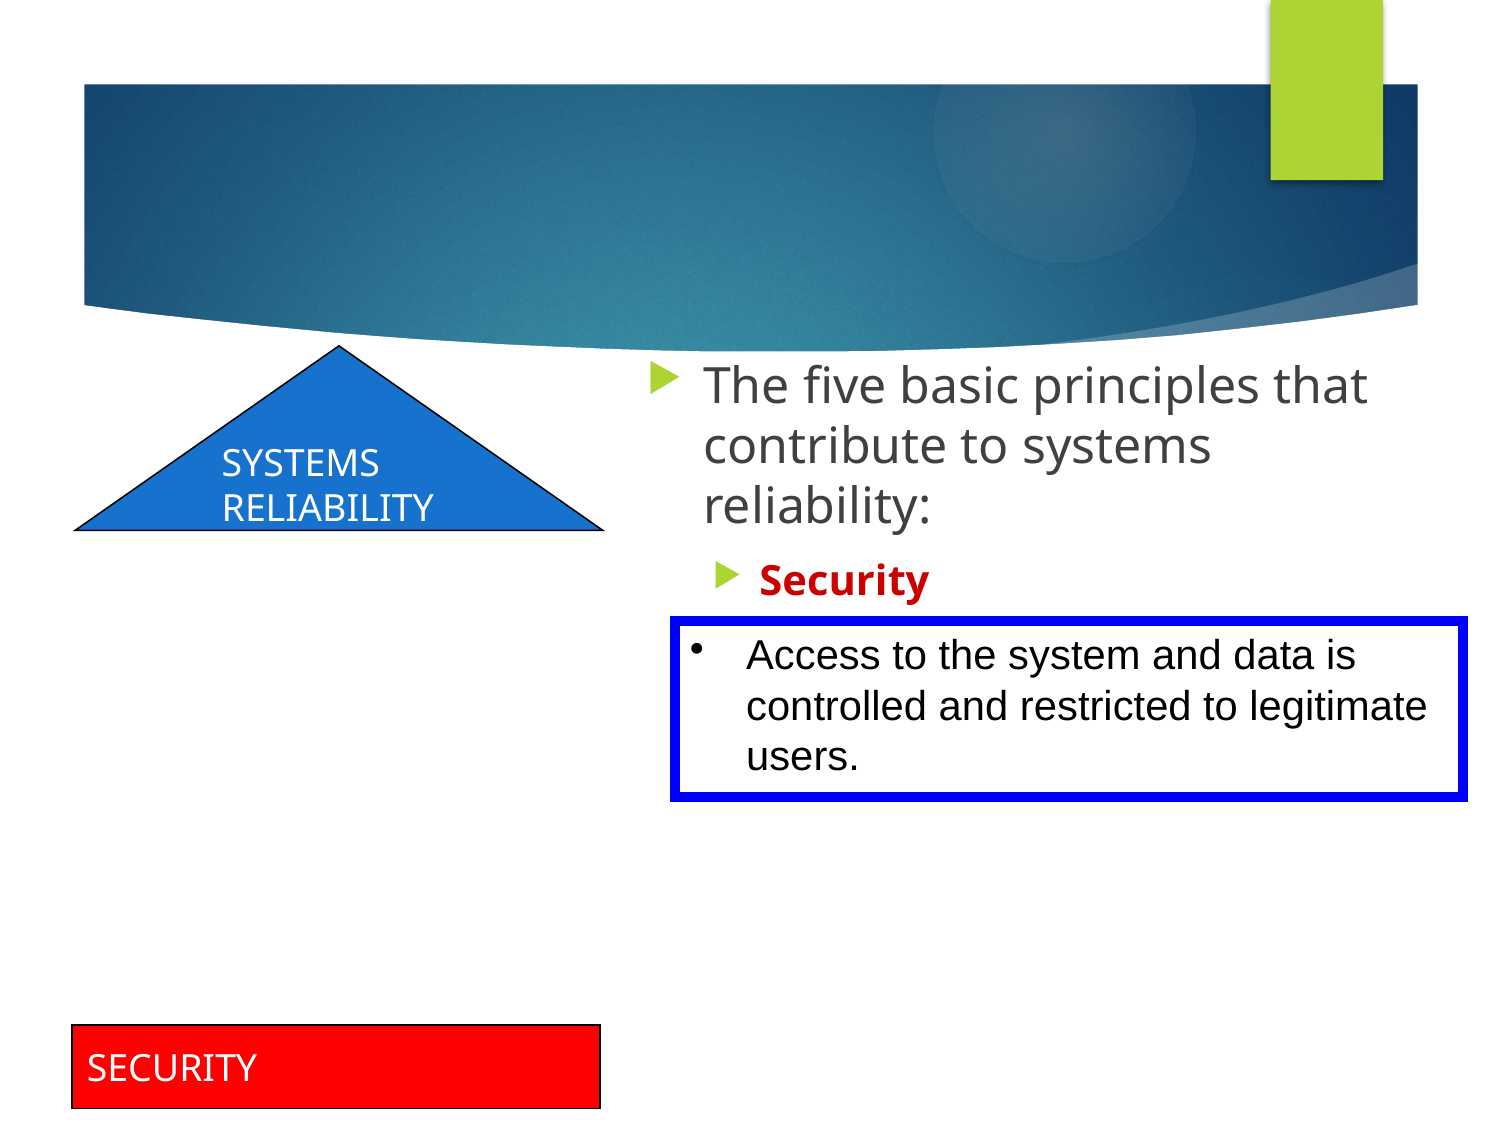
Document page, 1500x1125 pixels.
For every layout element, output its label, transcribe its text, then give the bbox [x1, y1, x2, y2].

list The five basic principles that contribute to systems reliability: Security [631, 345, 1425, 1121]
text_box Access to the system and data is controlled and restricted to legitimate users. [674, 620, 1464, 797]
text_box SECURITY [72, 1024, 600, 1109]
text_box SYSTEMS RELIABILITY [75, 345, 603, 531]
